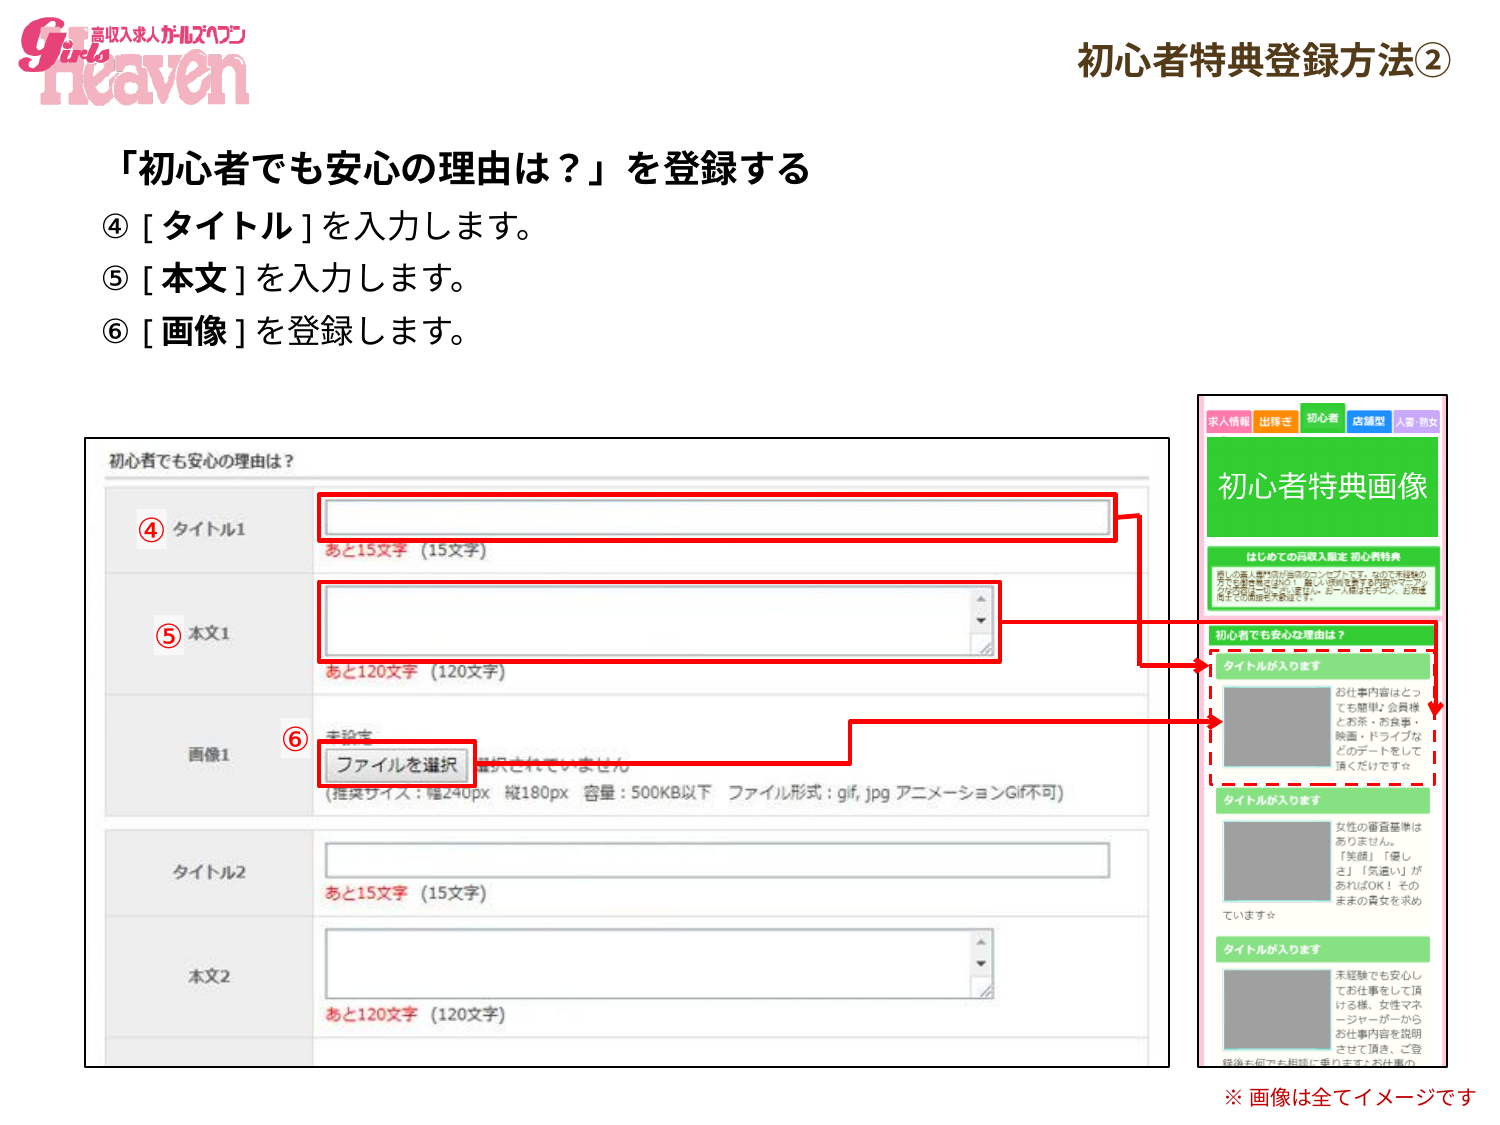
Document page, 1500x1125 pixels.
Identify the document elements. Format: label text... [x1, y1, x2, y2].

title 初心者特典登録方法② [116, 29, 1467, 90]
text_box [1198, 395, 1447, 1067]
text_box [474, 721, 1224, 764]
picture [85, 438, 1168, 1067]
text_box ※画像は全てイメージです [1209, 1077, 1493, 1117]
picture [18, 9, 249, 111]
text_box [999, 621, 1435, 718]
text_box [タイトル]を入力します。 [本文]を入力します。 [画像]を登録します。 [85, 197, 1414, 358]
text_box 「初心者でも安心の理由は？」を登録する [85, 137, 1414, 197]
